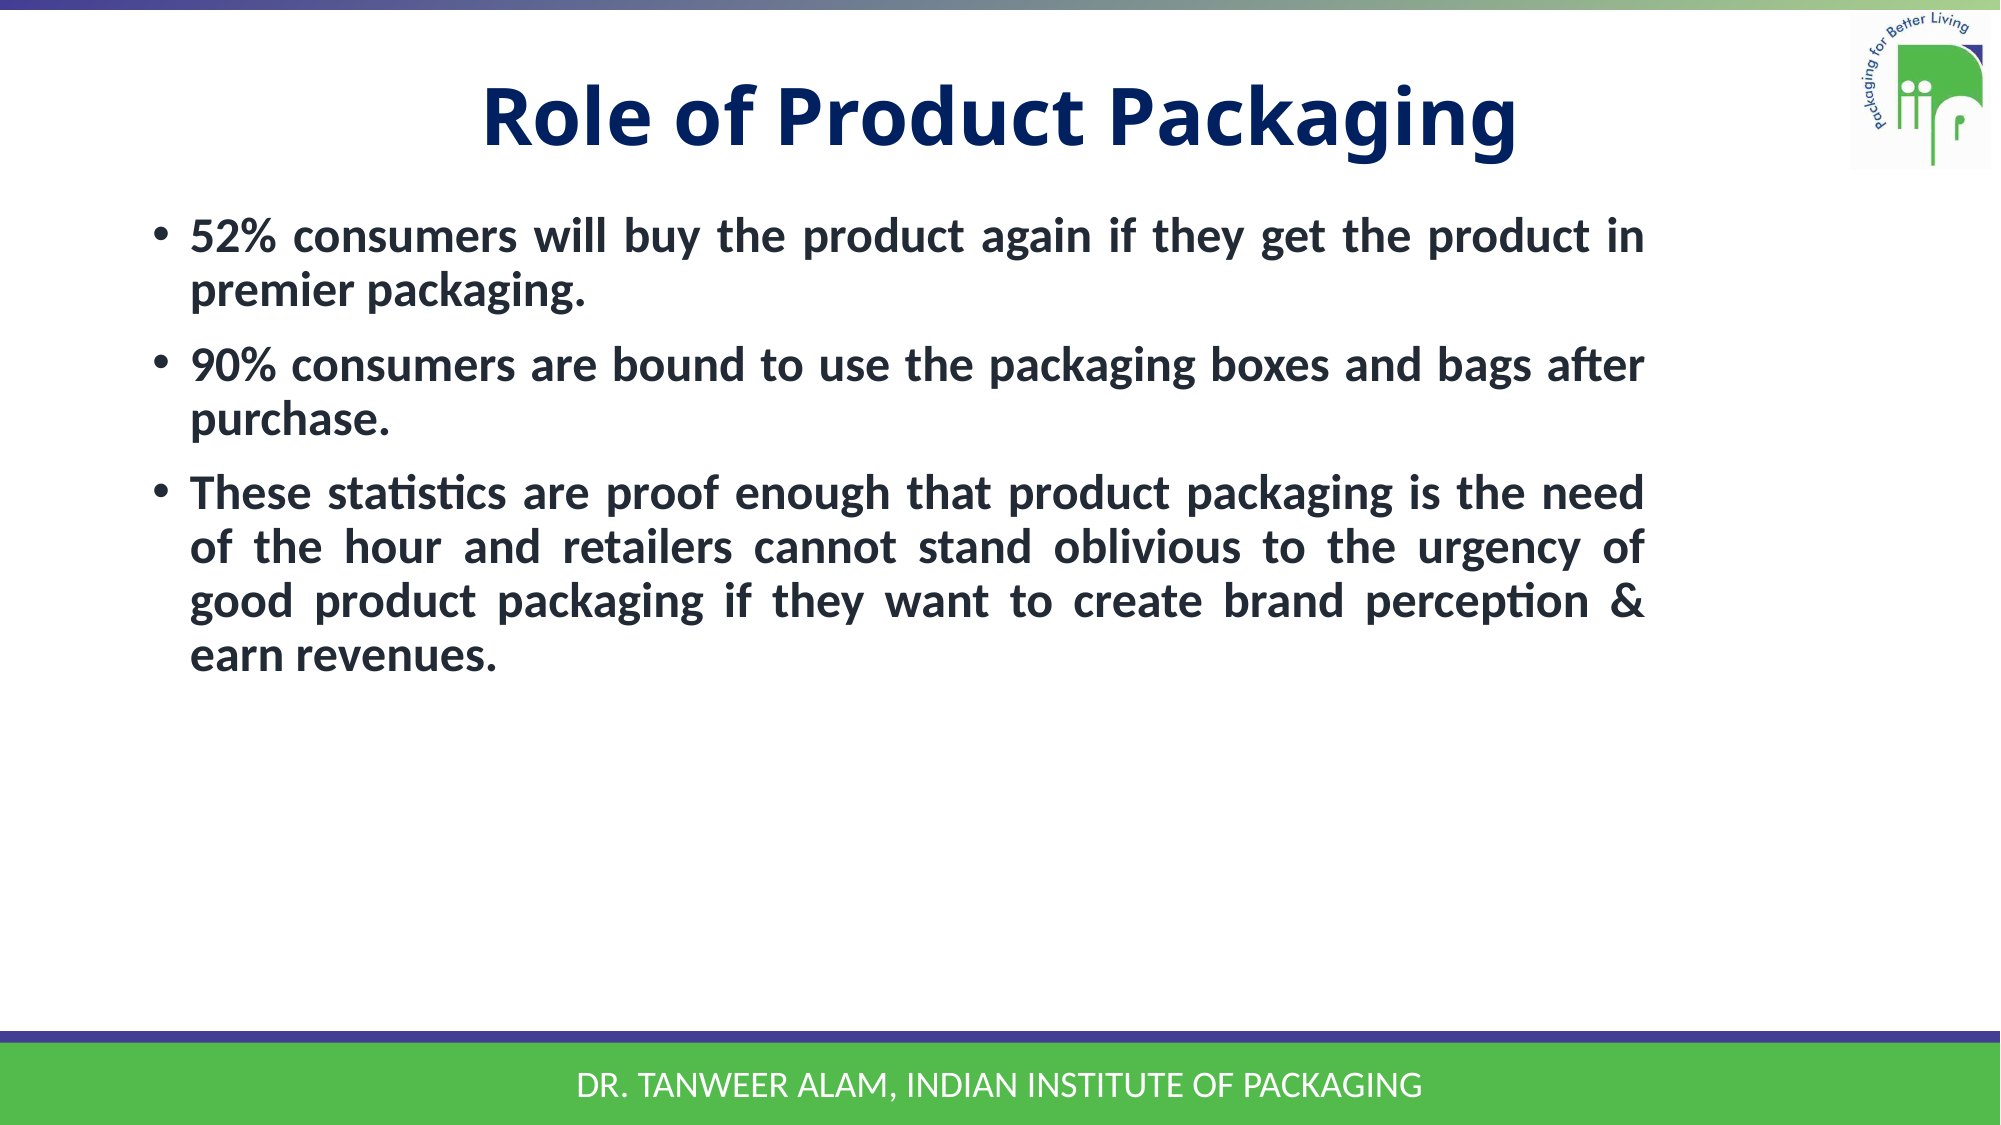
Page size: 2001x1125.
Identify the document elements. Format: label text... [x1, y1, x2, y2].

list 52% consumers will buy the product again if they get the product in premier packaging. 90% consumers are bound to use the packaging boxes and bags after purchase. These statistics are proof enough that product packaging is the need of the hour and retailers cannot stand oblivious to the urgency of good product packaging if they want to create brand perception & earn revenues. [137, 201, 1662, 719]
picture [1863, 12, 1991, 170]
title Role of Product Packaging [137, 9, 1863, 170]
